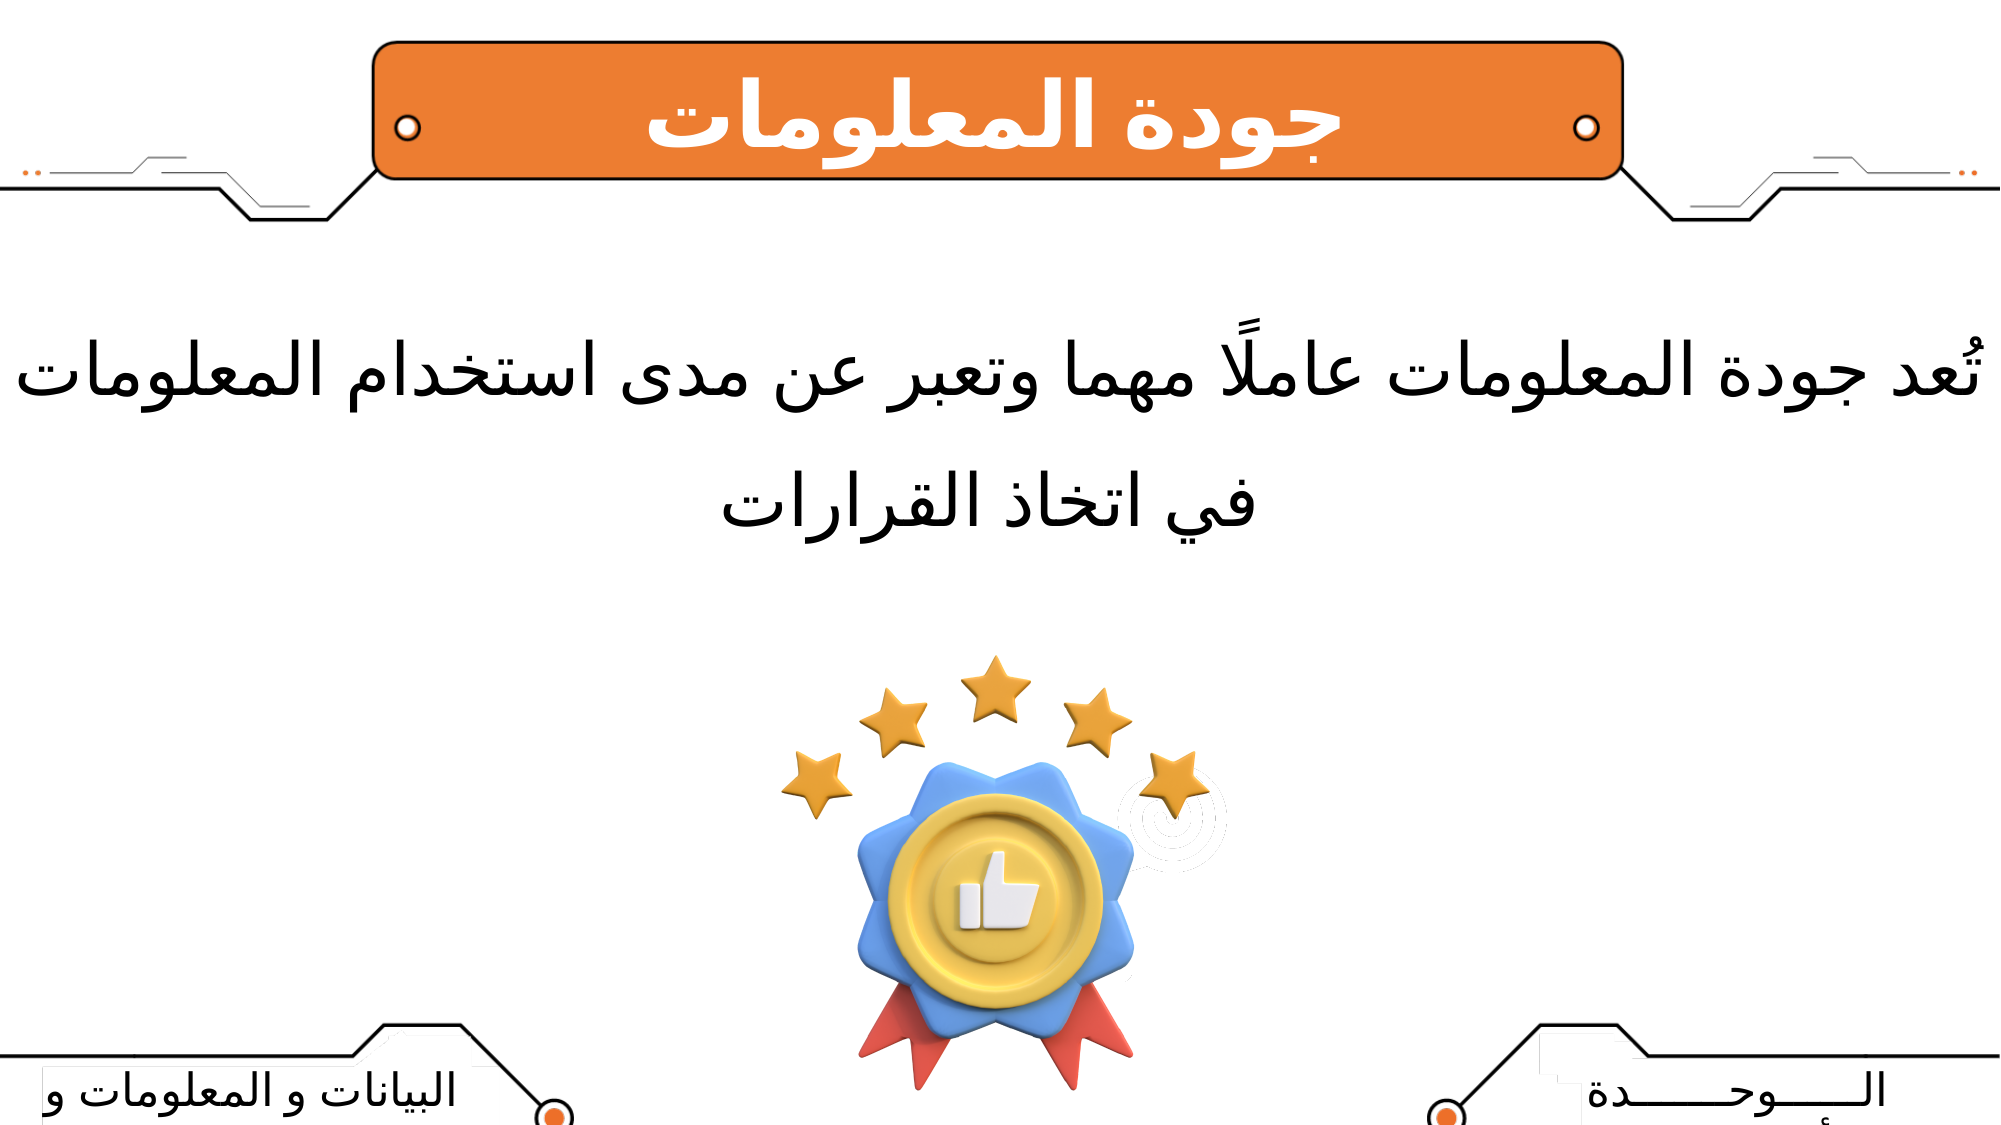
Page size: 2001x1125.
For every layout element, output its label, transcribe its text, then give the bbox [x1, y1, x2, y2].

picture [0, 0, 2000, 1125]
text_box جودة المعلومات [359, 36, 1633, 187]
text_box تُعد جودة المعلومات عاملًا مهما وتعبر عن مدى استخدام المعلومات في اتخاذ القرارات [0, 272, 1999, 547]
